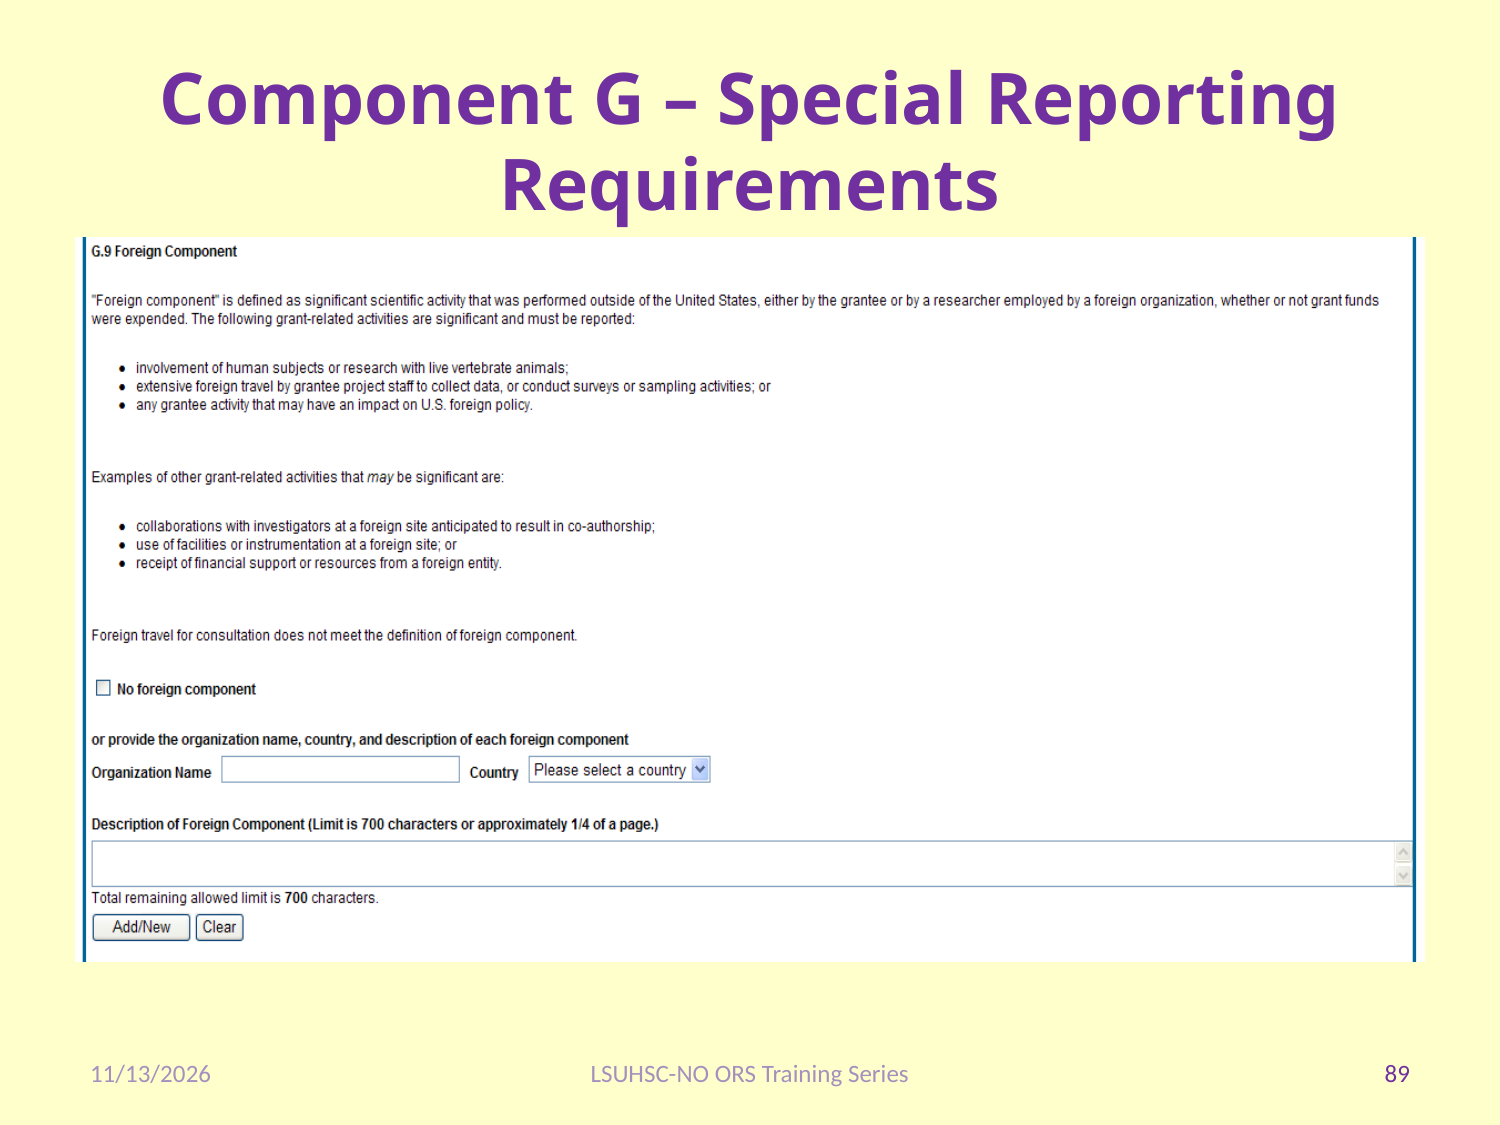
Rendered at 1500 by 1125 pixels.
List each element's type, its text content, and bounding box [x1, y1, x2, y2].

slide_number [75, 1042, 425, 1103]
slide_number 89 [1074, 1042, 1425, 1103]
footer LSUHSC-NO ORS Training Series [512, 1042, 988, 1103]
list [74, 237, 1426, 962]
title Component G – Special Reporting Requirements [75, 45, 1425, 233]
